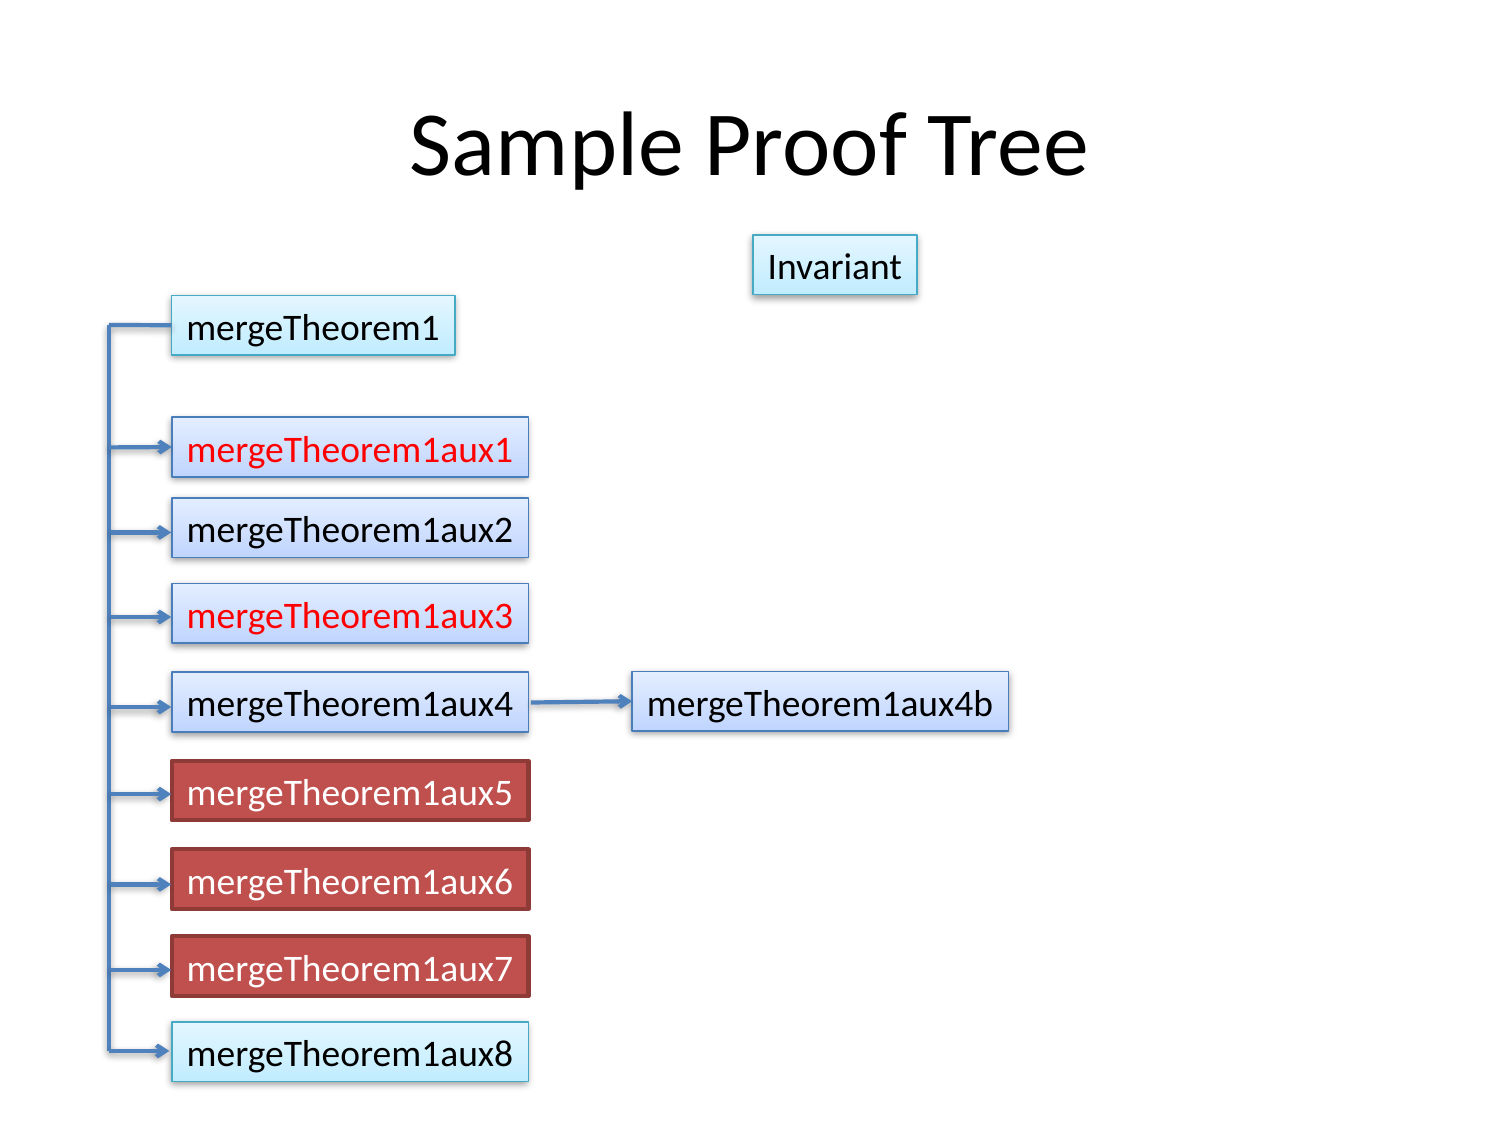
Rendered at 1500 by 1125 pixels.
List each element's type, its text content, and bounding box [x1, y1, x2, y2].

text_box mergeTheorem1aux8 [171, 1021, 529, 1082]
text_box Invariant [752, 234, 918, 295]
text_box mergeTheorem1aux4b [631, 671, 1009, 732]
title Sample Proof Tree [75, 45, 1425, 233]
text_box mergeTheorem1aux3 [171, 583, 529, 644]
text_box mergeTheorem1aux7 [170, 934, 531, 998]
text_box mergeTheorem1aux4 [171, 671, 529, 733]
text_box mergeTheorem1 [171, 295, 456, 356]
text_box mergeTheorem1aux6 [170, 847, 531, 911]
text_box mergeTheorem1aux5 [170, 759, 531, 822]
text_box mergeTheorem1aux1 [171, 416, 529, 478]
text_box mergeTheorem1aux2 [171, 497, 529, 558]
